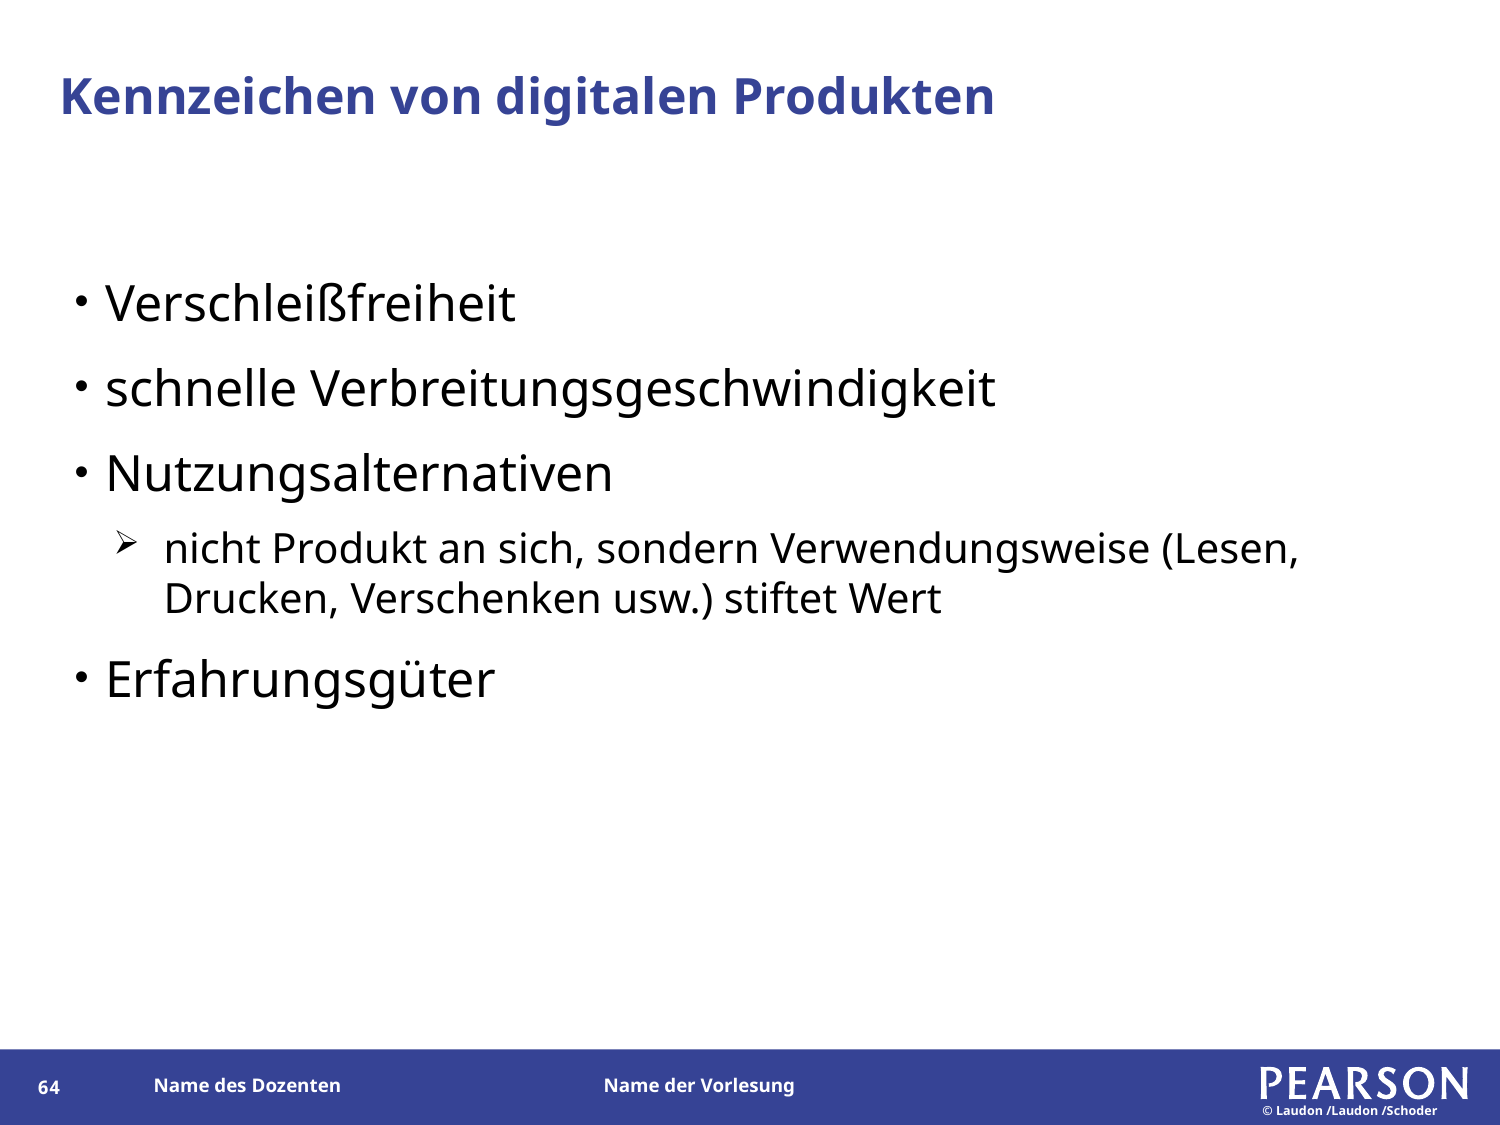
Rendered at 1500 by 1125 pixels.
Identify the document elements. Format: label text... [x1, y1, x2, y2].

list Verschleißfreiheit schnelle Verbreitungsgeschwindigkeit Nutzungsalternativen nicht Produkt an sich, sondern Verwendungsweise (Lesen, Drucken, Verschenken usw.) stiftet Wert Erfahrungsgüter [59, 263, 1410, 1017]
title Kennzeichen von digitalen Produkten [59, 64, 1410, 213]
slide_number 63 [22, 1067, 136, 1098]
